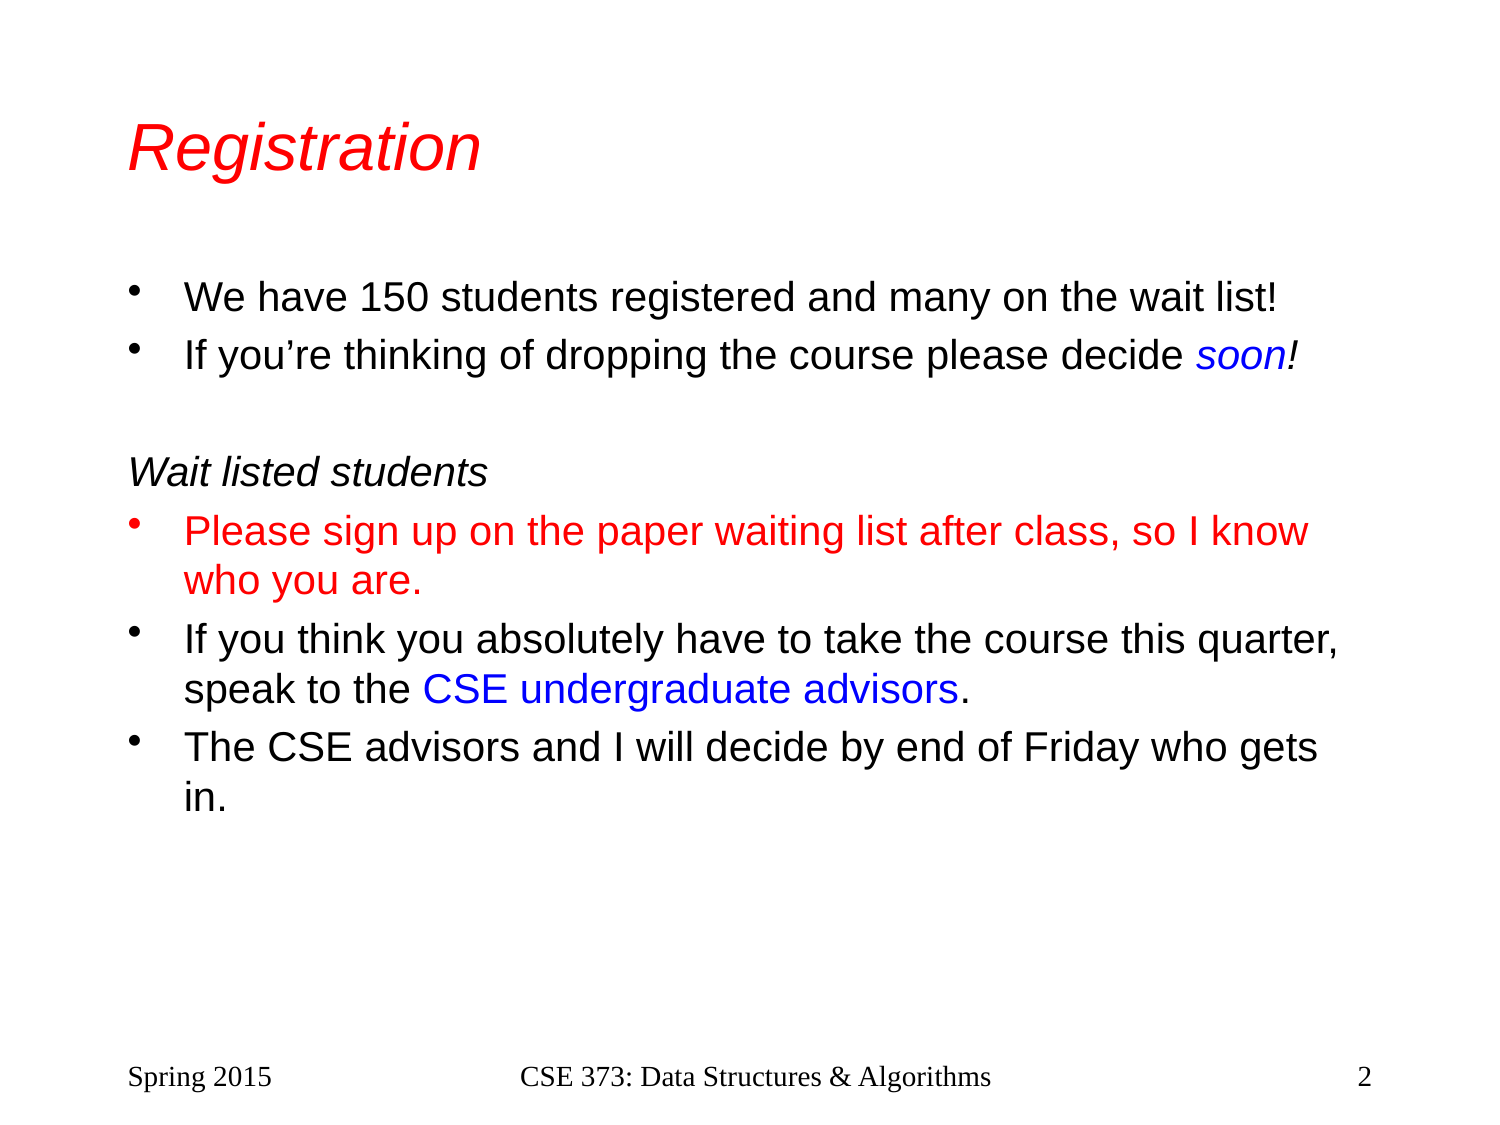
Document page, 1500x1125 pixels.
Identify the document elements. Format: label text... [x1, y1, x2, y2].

title Registration [112, 49, 1388, 238]
slide_number Spring 2015 [112, 1049, 426, 1125]
footer CSE 373: Data Structures & Algorithms [474, 1049, 1038, 1125]
list We have 150 students registered and many on the wait list! If you’re thinking of dropping the course please decide soon! Wait listed students Please sign up on the paper waiting list after class, so I know who you are. If you think you absolutely have to take the course this quarter, speak to the CSE undergraduate advisors. The CSE advisors and I will decide by end of Friday who gets in. [112, 262, 1388, 1001]
slide_number 2 [1074, 1049, 1388, 1125]
